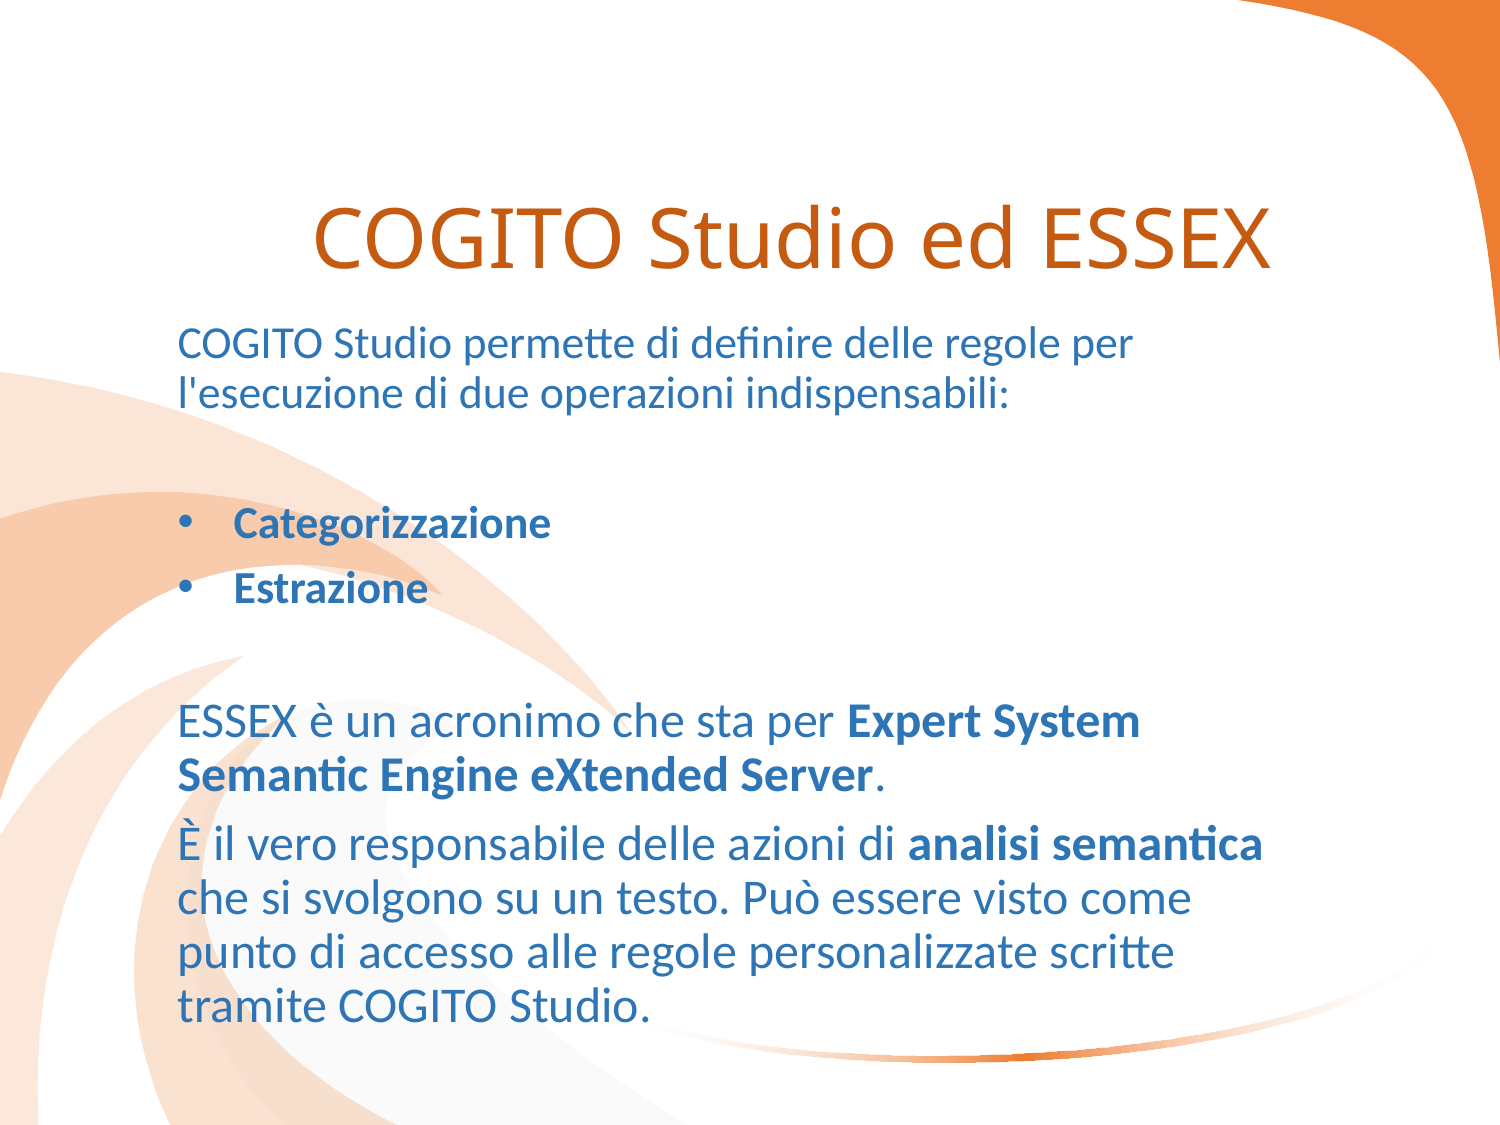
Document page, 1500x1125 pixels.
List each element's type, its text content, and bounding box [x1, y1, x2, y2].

subtitle COGITO Studio permette di definire delle regole per l'esecuzione di due operazioni indispensabili: Categorizzazione Estrazione ESSEX è un acronimo che sta per Expert System Semantic Engine eXtended Server. È il vero responsabile delle azioni di analisi semantica che si svolgono su un testo. Può essere visto come punto di accesso alle regole personalizzate scritte tramite COGITO Studio. [162, 311, 1288, 1125]
title COGITO Studio ed ESSEX [162, 188, 1288, 295]
